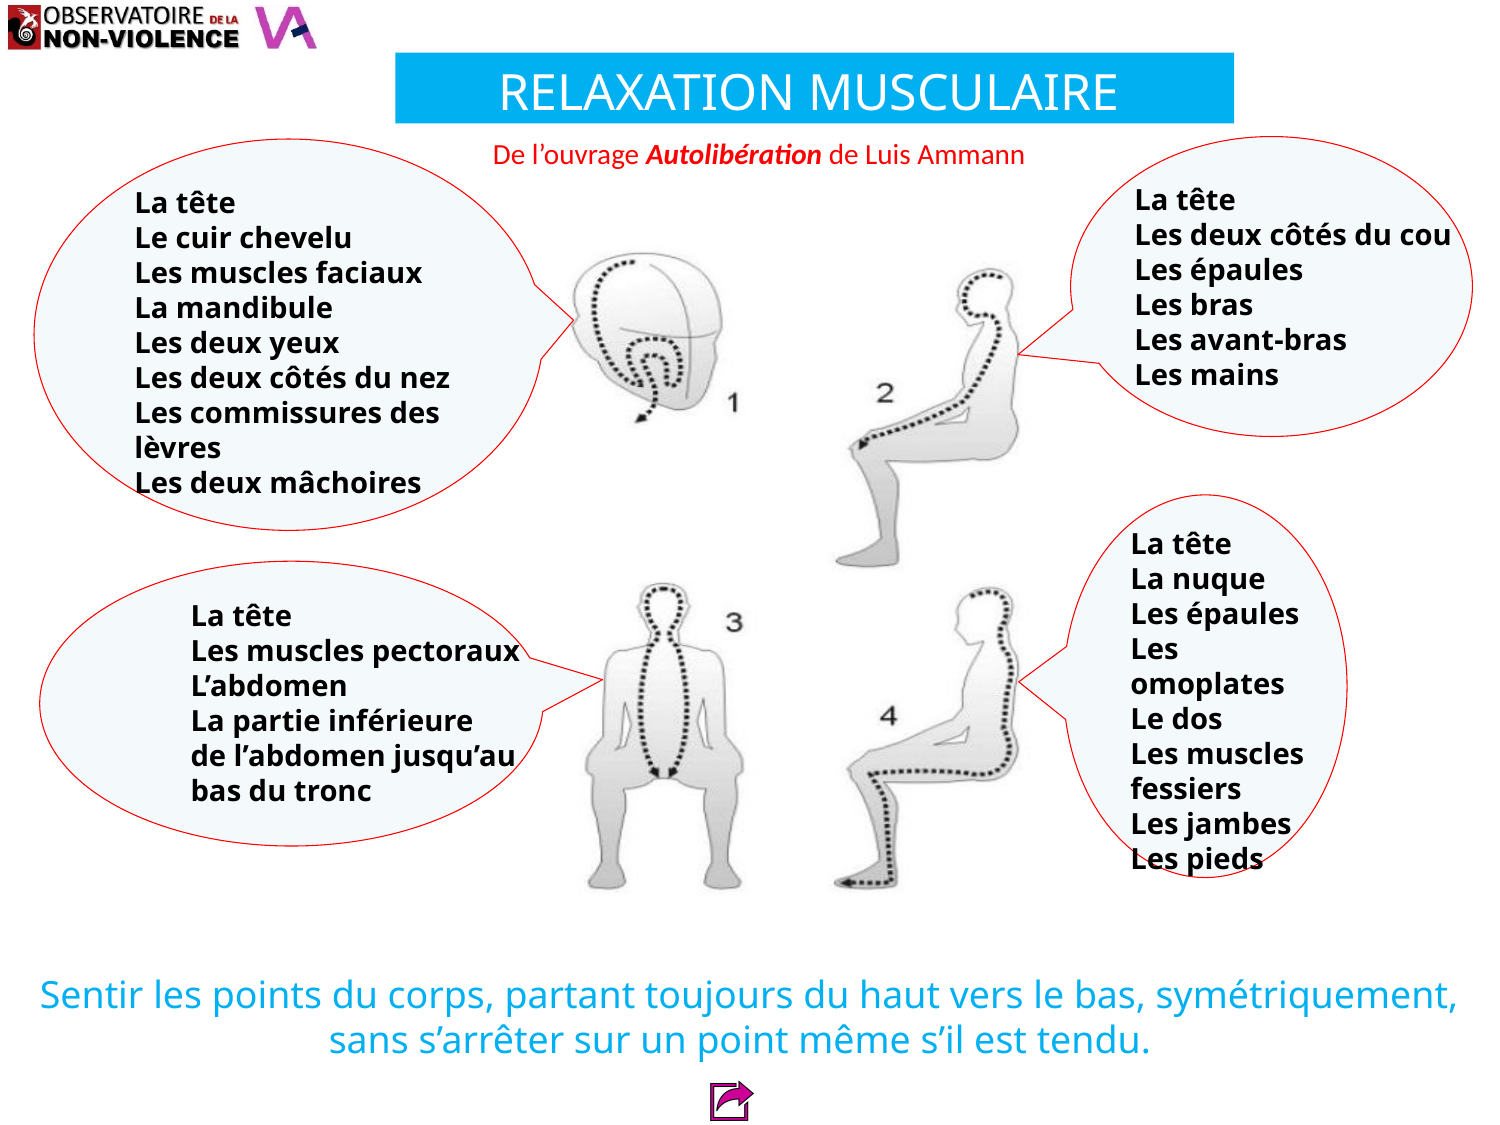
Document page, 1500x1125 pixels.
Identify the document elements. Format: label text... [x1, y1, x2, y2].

text_box RELAXATION MUSCULAIRE [419, 52, 1199, 128]
text_box [236, 136, 341, 141]
text_box Sentir les points du corps, partant toujours du haut vers le bas, symétriquement, sans s’arrêter sur un point même s’il est tendu. [0, 963, 1500, 1068]
text_box [1142, 134, 1401, 169]
text_box [1199, 52, 1235, 124]
text_box [1052, 186, 1119, 387]
text_box [162, 507, 415, 533]
text_box La tête Les muscles pectoraux L’abdomen La partie inférieure de l’abdomen jusqu’au bas du tronc [145, 554, 537, 815]
text_box La tête Le cuir chevelu Les muscles faciaux La mandibule Les deux yeux Les deux côtés du nez Les commissures des lèvres Les deux mâchoires [119, 141, 525, 507]
picture [253, 5, 320, 49]
text_box De l’ouvrage Autolibération de Luis Ammann [478, 128, 1068, 178]
text_box [395, 52, 419, 124]
text_box La tête La nuque Les épaules Les omoplates Le dos Les muscles fessiers Les jambes Les pieds [1115, 517, 1354, 909]
text_box [37, 585, 454, 849]
text_box [1052, 535, 1115, 837]
text_box [525, 257, 537, 412]
text_box [1135, 492, 1275, 517]
picture [5, 1, 243, 52]
text_box [31, 186, 119, 484]
text_box [1187, 425, 1356, 439]
picture [542, 241, 1047, 908]
text_box La tête Les deux côtés du cou Les épaules Les bras Les avant-bras Les mains [1119, 169, 1473, 425]
picture [708, 1077, 757, 1125]
